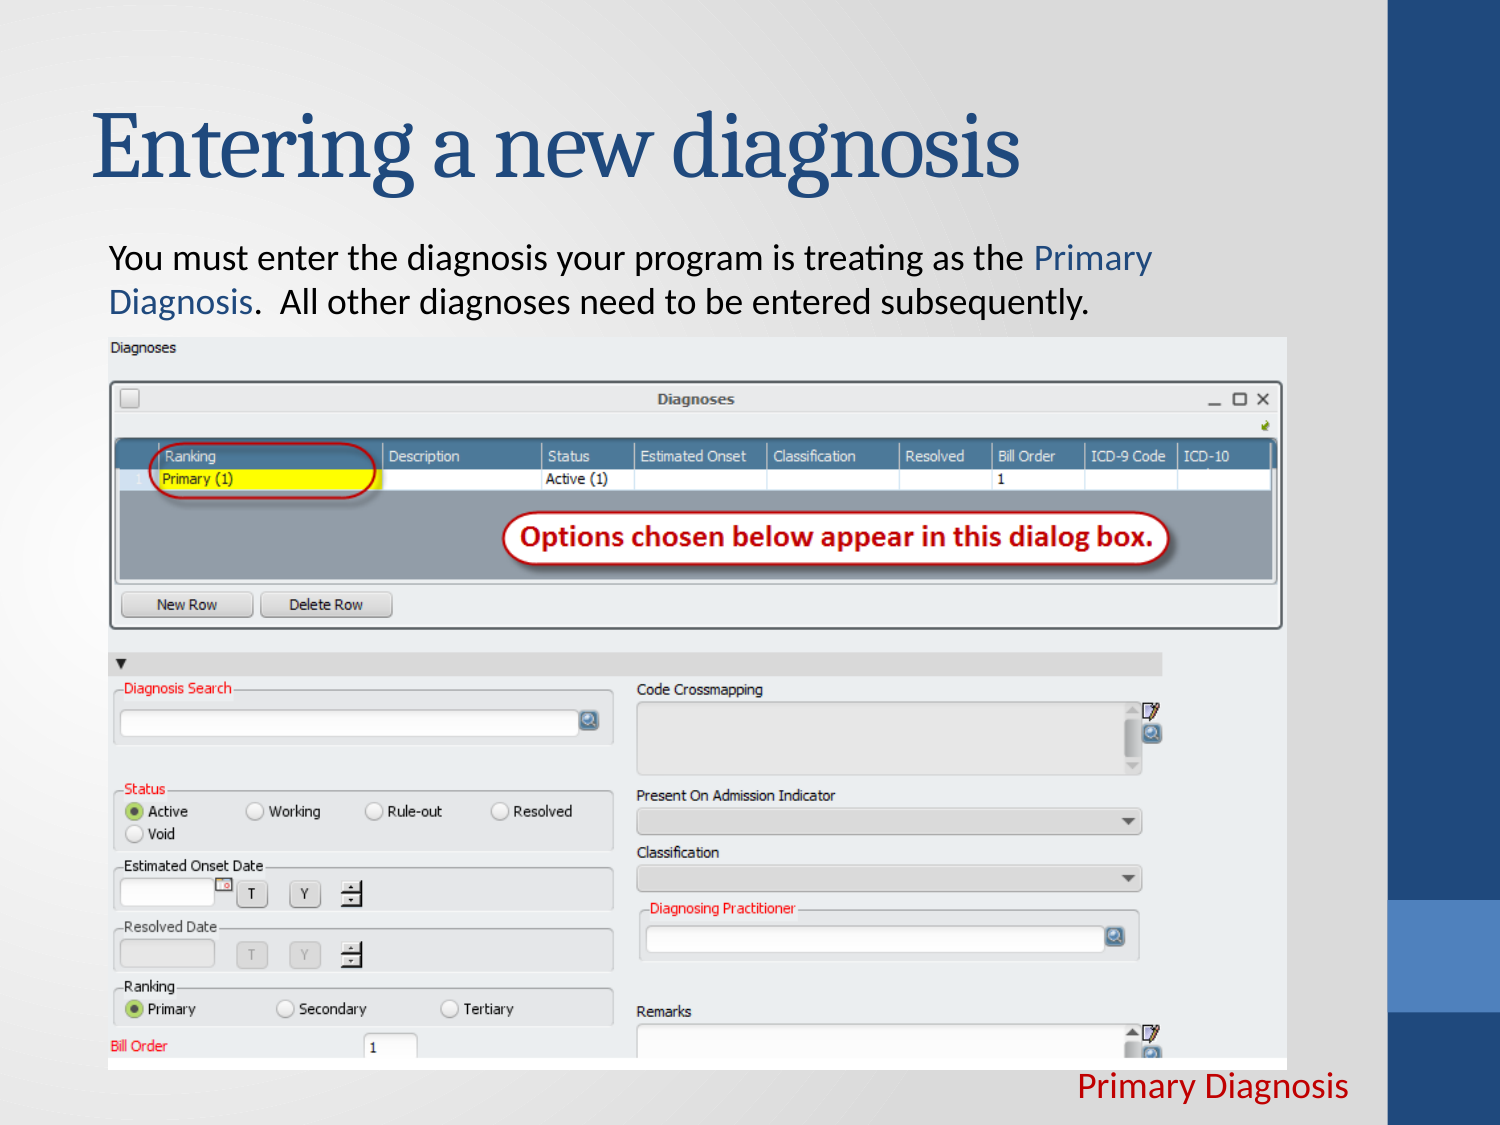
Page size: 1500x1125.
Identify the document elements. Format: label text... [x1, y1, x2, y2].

title Entering a new diagnosis [75, 45, 1325, 224]
picture [108, 336, 1288, 1070]
text_box Primary Diagnosis [1062, 1053, 1386, 1113]
list You must enter the diagnosis your program is treating as the Primary Diagnosis. All other diagnoses need to be entered subsequently. [75, 224, 1325, 1013]
